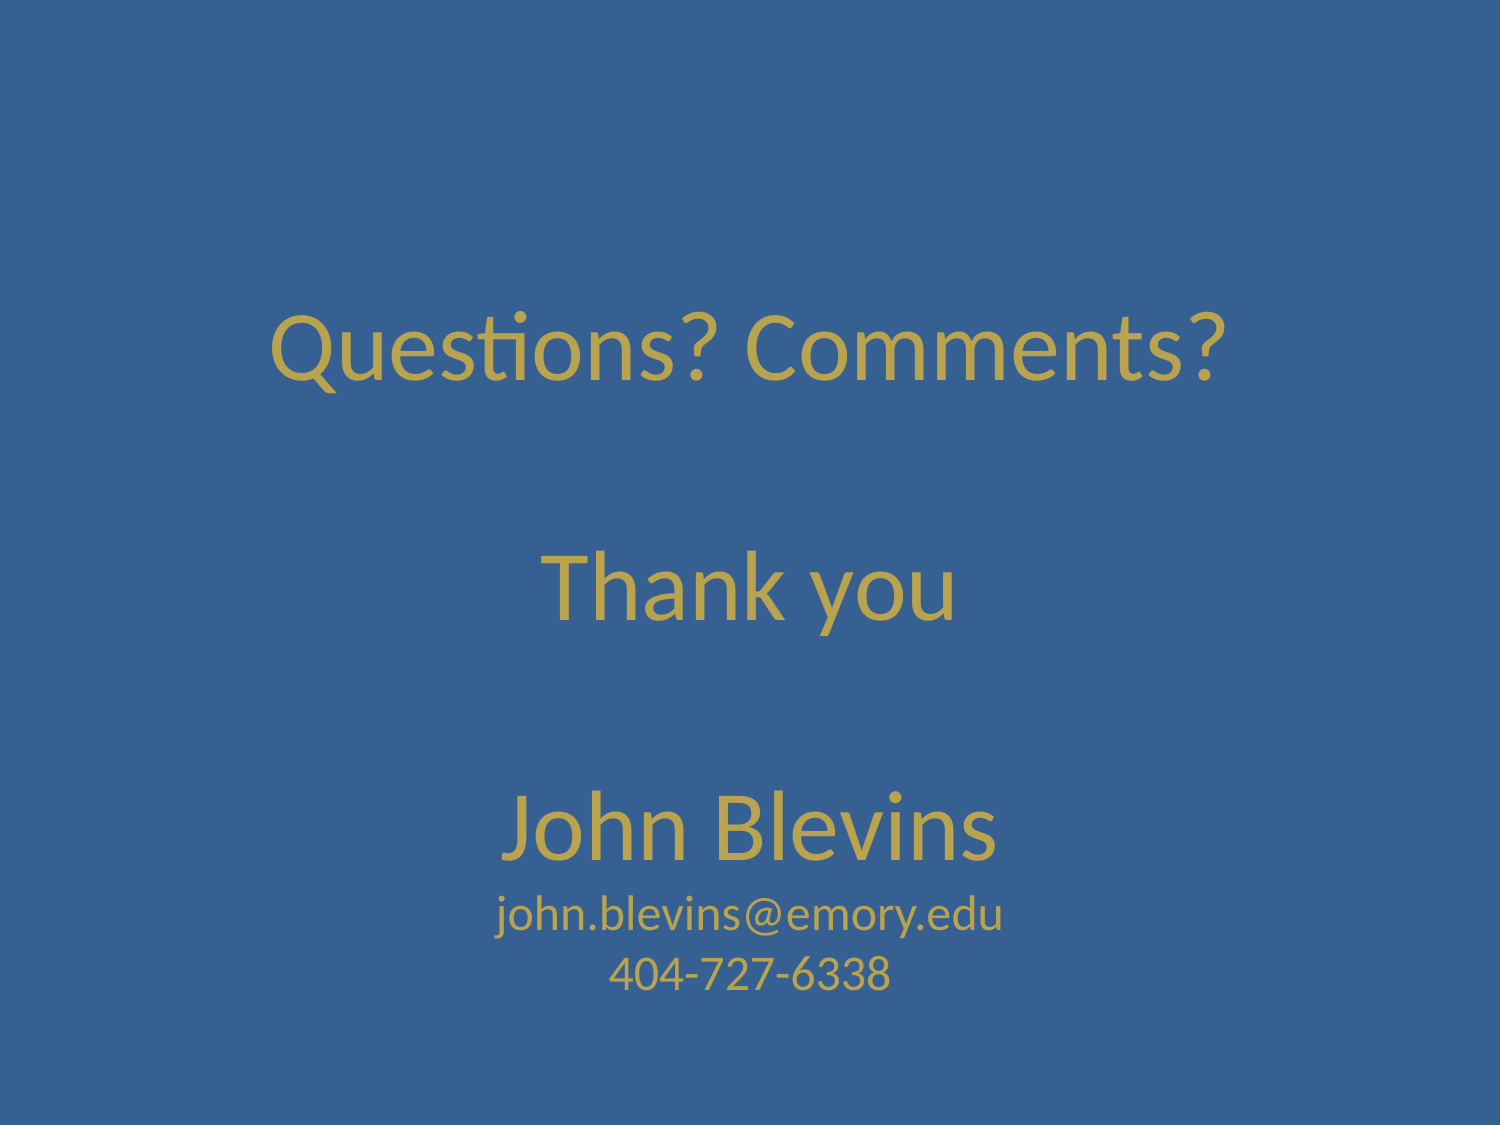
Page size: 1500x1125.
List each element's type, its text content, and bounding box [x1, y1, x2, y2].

subtitle Questions? Comments? Thank you John Blevins john.blevins@emory.edu 404-727-6338 [0, 33, 1500, 1125]
